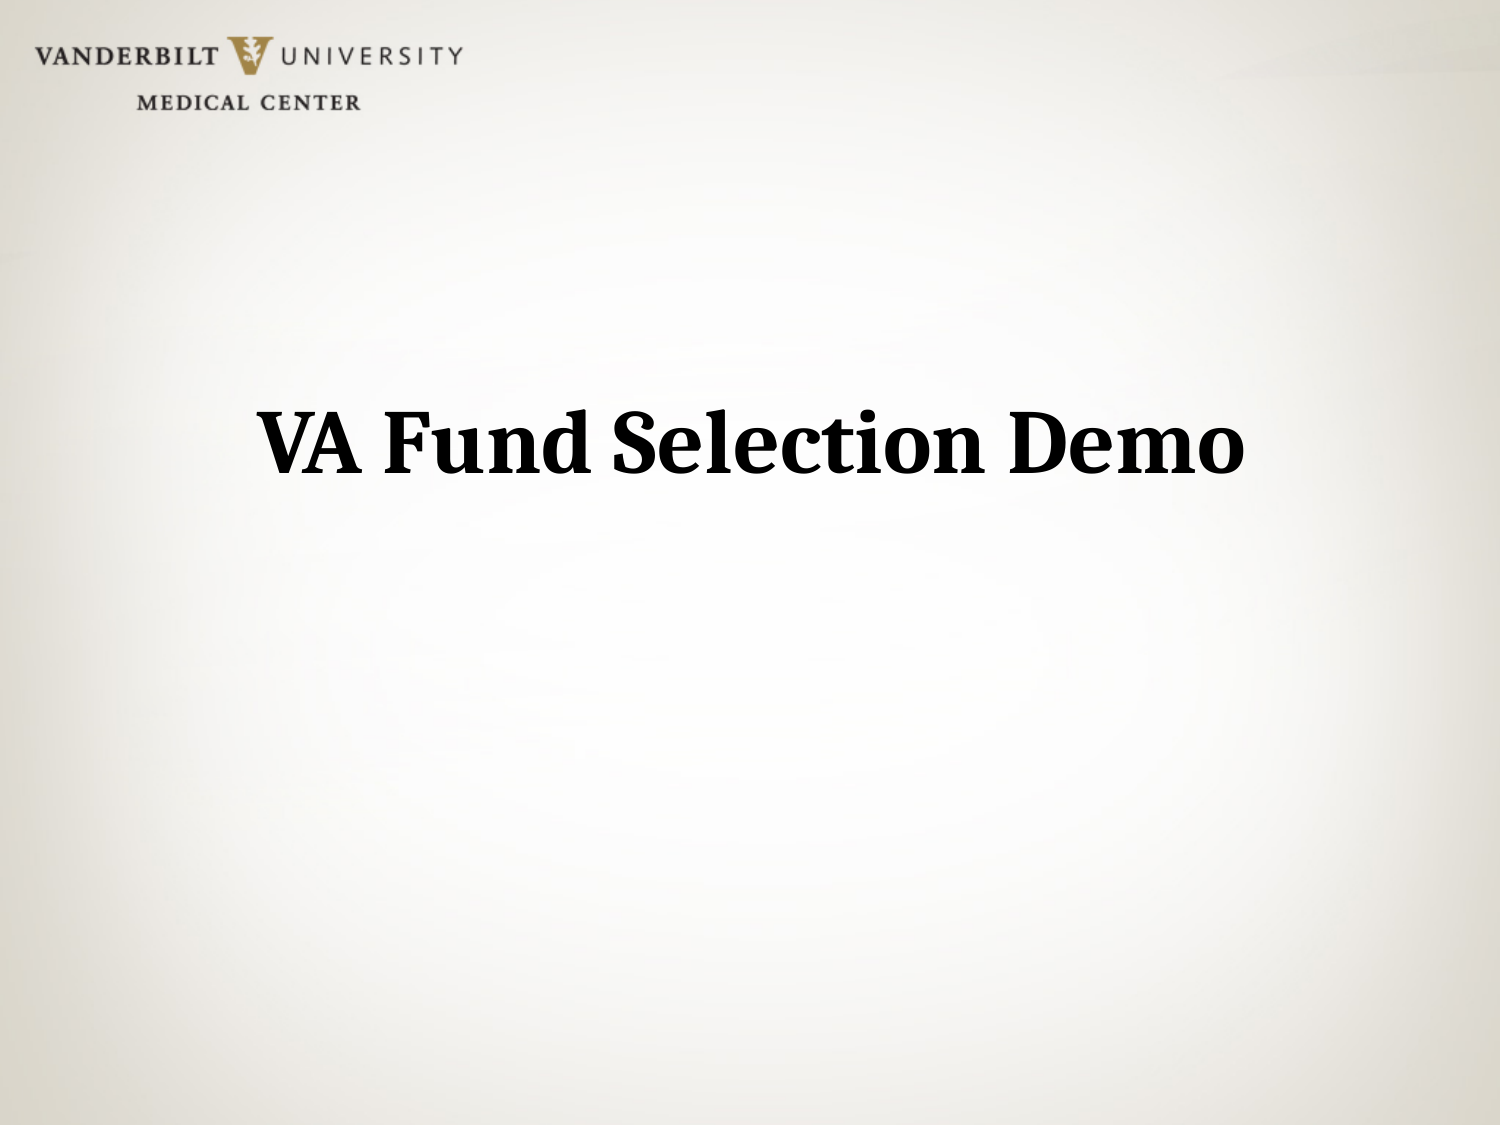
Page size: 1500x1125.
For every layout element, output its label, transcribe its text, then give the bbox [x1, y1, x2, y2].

title VA Fund Selection Demo [114, 316, 1390, 558]
picture [0, 0, 1500, 1125]
